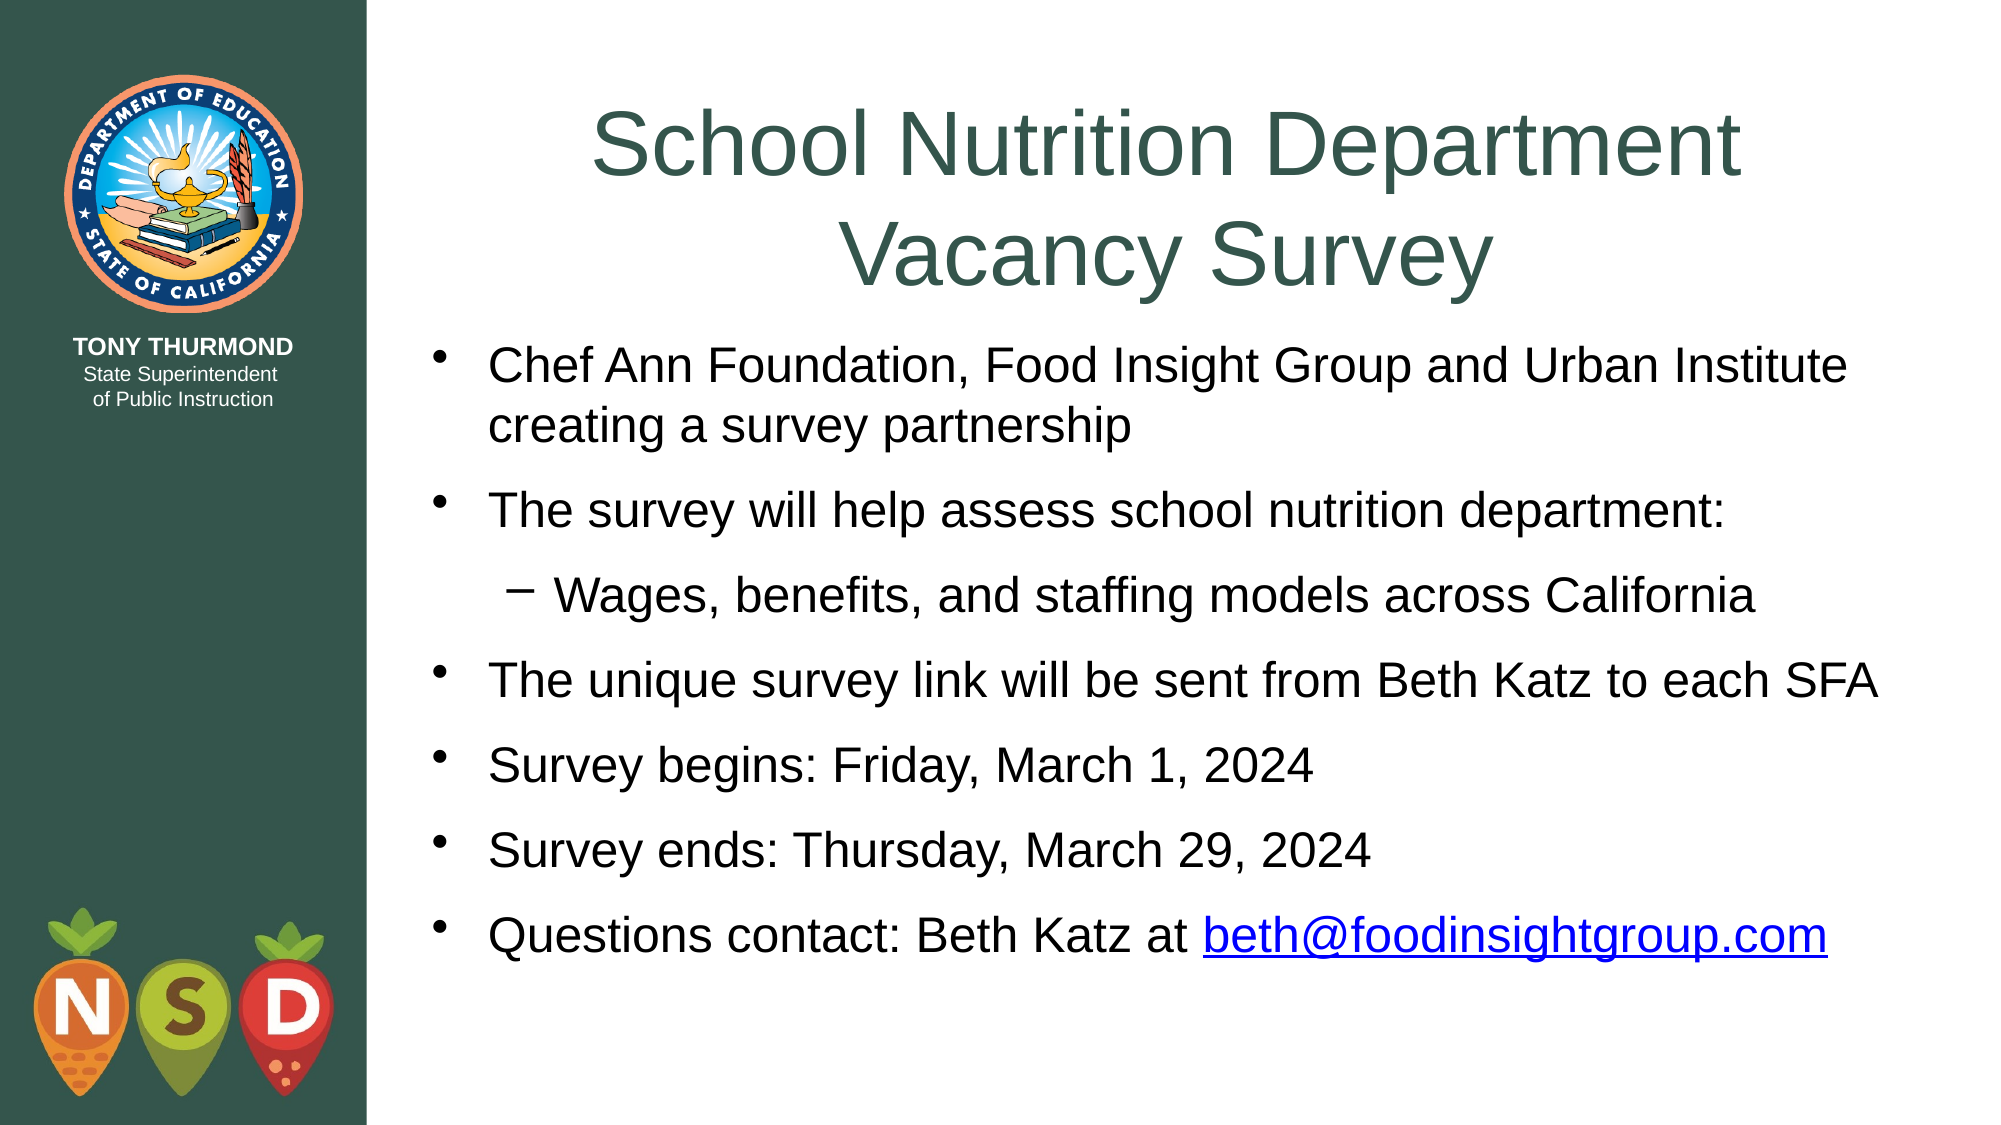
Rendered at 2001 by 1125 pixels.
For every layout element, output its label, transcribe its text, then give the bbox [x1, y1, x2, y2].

picture [64, 74, 303, 313]
title School Nutrition Department Vacancy Survey [416, 99, 1917, 288]
list Chef Ann Foundation, Food Insight Group and Urban Institute creating a survey partnership The survey will help assess school nutrition department: Wages, benefits, and staffing models across California The unique survey link will be sent from Beth Katz to each SFA Survey begins: Friday, March 1, 2024 Survey ends: Thursday, March 29, 2024 Questions contact: Beth Katz at beth@foodinsightgroup.com [416, 324, 1917, 1000]
picture [13, 892, 354, 1108]
